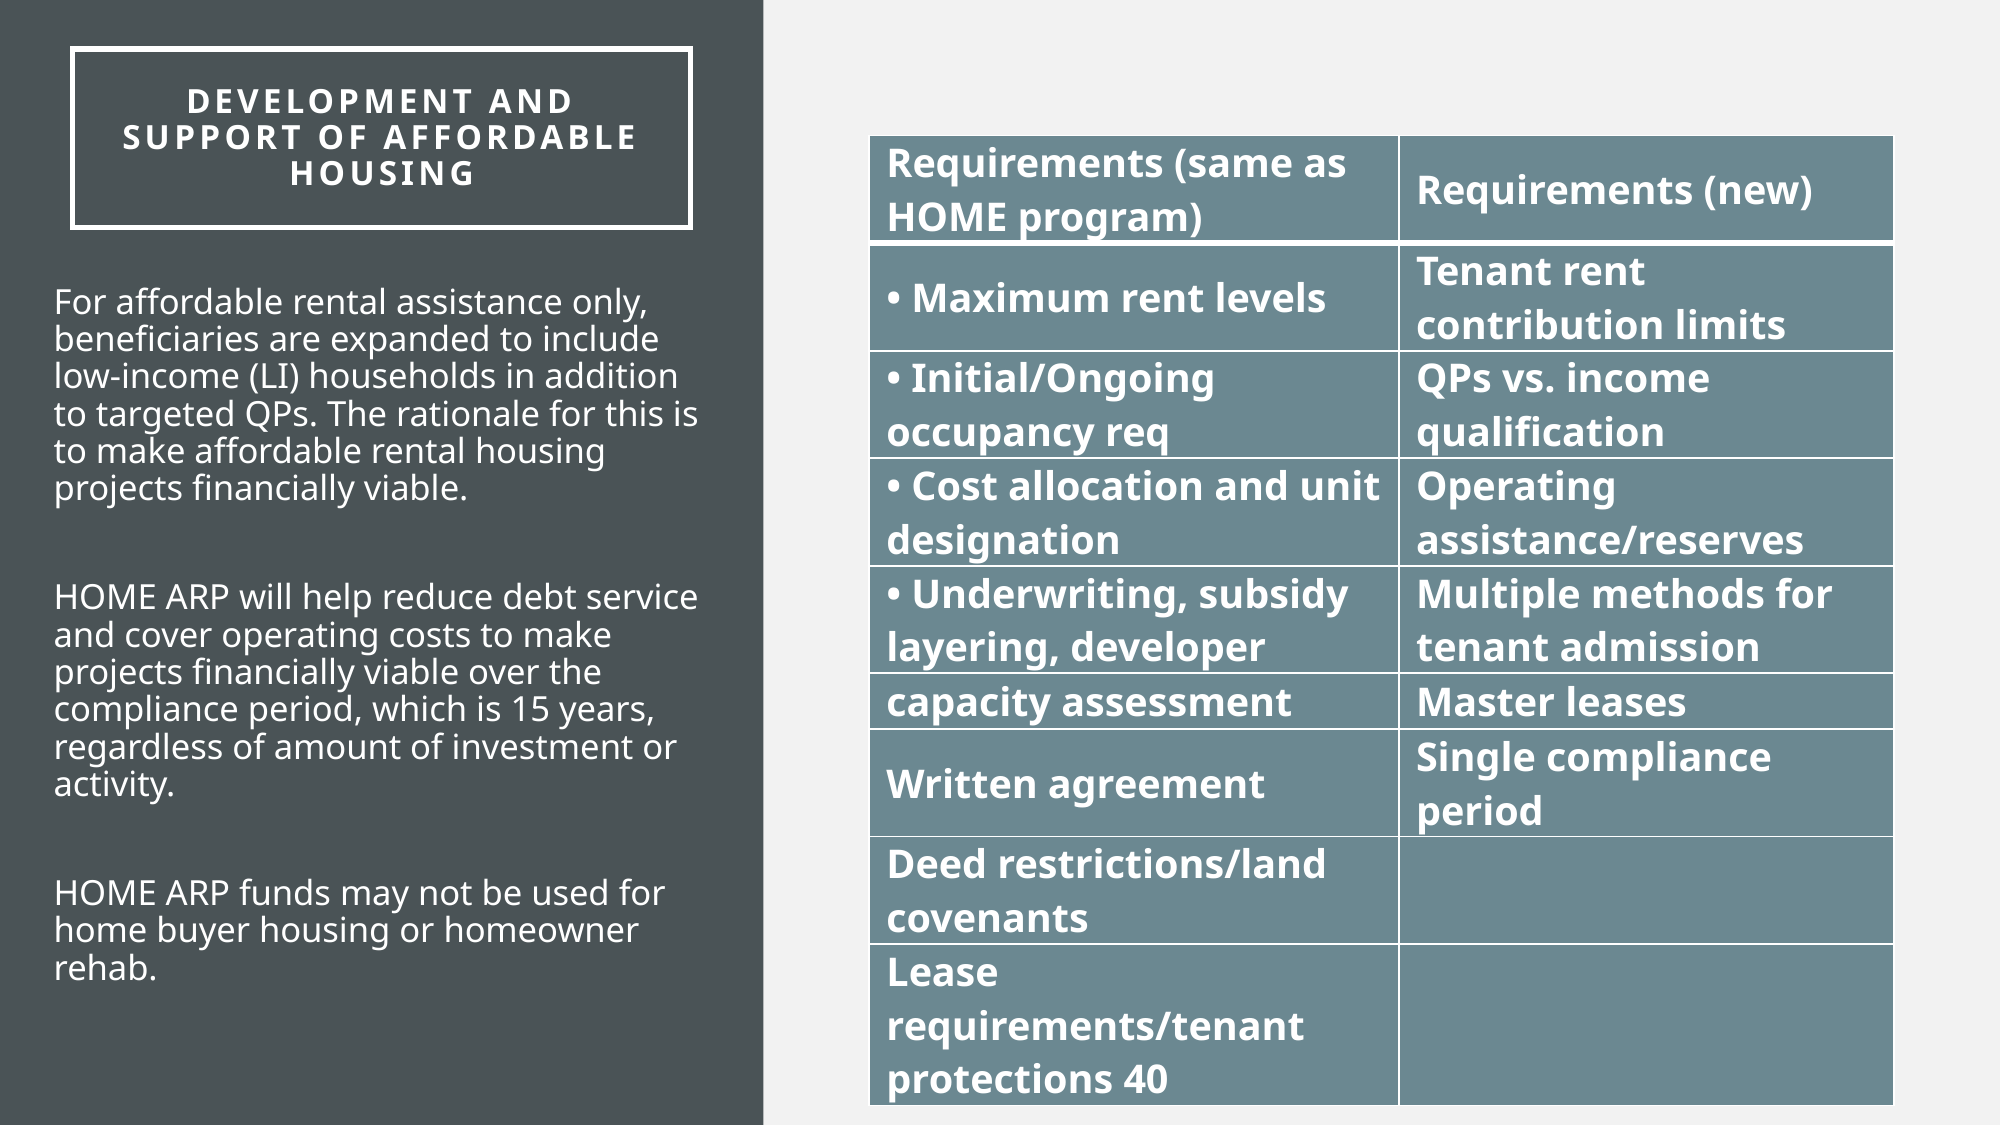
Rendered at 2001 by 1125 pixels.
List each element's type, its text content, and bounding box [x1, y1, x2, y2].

table_cell capacity assessment [870, 674, 1398, 728]
table_cell [1400, 945, 1893, 1105]
table_header Requirements (new) [1400, 136, 1893, 240]
table_cell Master leases [1400, 674, 1893, 728]
table_cell Single compliance period [1400, 730, 1893, 836]
table_header Requirements (same as HOME program) [870, 136, 1398, 240]
table_cell Multiple methods for tenant admission [1400, 567, 1893, 672]
table_cell • Initial/Ongoing occupancy req [870, 352, 1398, 457]
list For affordable rental assistance only, beneficiaries are expanded to include low-income (LI) households in addition to targeted QPs. The rationale for this is to make affordable rental housing projects financially viable. HOME ARP will help reduce debt service and cover operating costs to make projects financially viable over the compliance period, which is 15 years, regardless of amount of investment or activity. HOME ARP funds may not be used for home buyer housing or homeowner rehab. [38, 276, 725, 998]
table_cell Operating assistance/reserves [1400, 459, 1893, 565]
table_cell • Maximum rent levels [870, 246, 1398, 350]
table_cell QPs vs. income qualification [1400, 352, 1893, 457]
table_cell Lease requirements/tenant protections 40 [870, 945, 1398, 1105]
title Development and Support of Affordable Housing [70, 46, 693, 230]
table_cell Written agreement [870, 730, 1398, 836]
text_box [0, 0, 764, 1125]
text_box [764, 0, 2000, 1125]
table_cell Tenant rent contribution limits [1400, 246, 1893, 350]
table_cell • Cost allocation and unit designation [870, 459, 1398, 565]
table_cell [1400, 837, 1893, 943]
table_cell Deed restrictions/land covenants [870, 837, 1398, 943]
table_cell • Underwriting, subsidy layering, developer [870, 567, 1398, 672]
